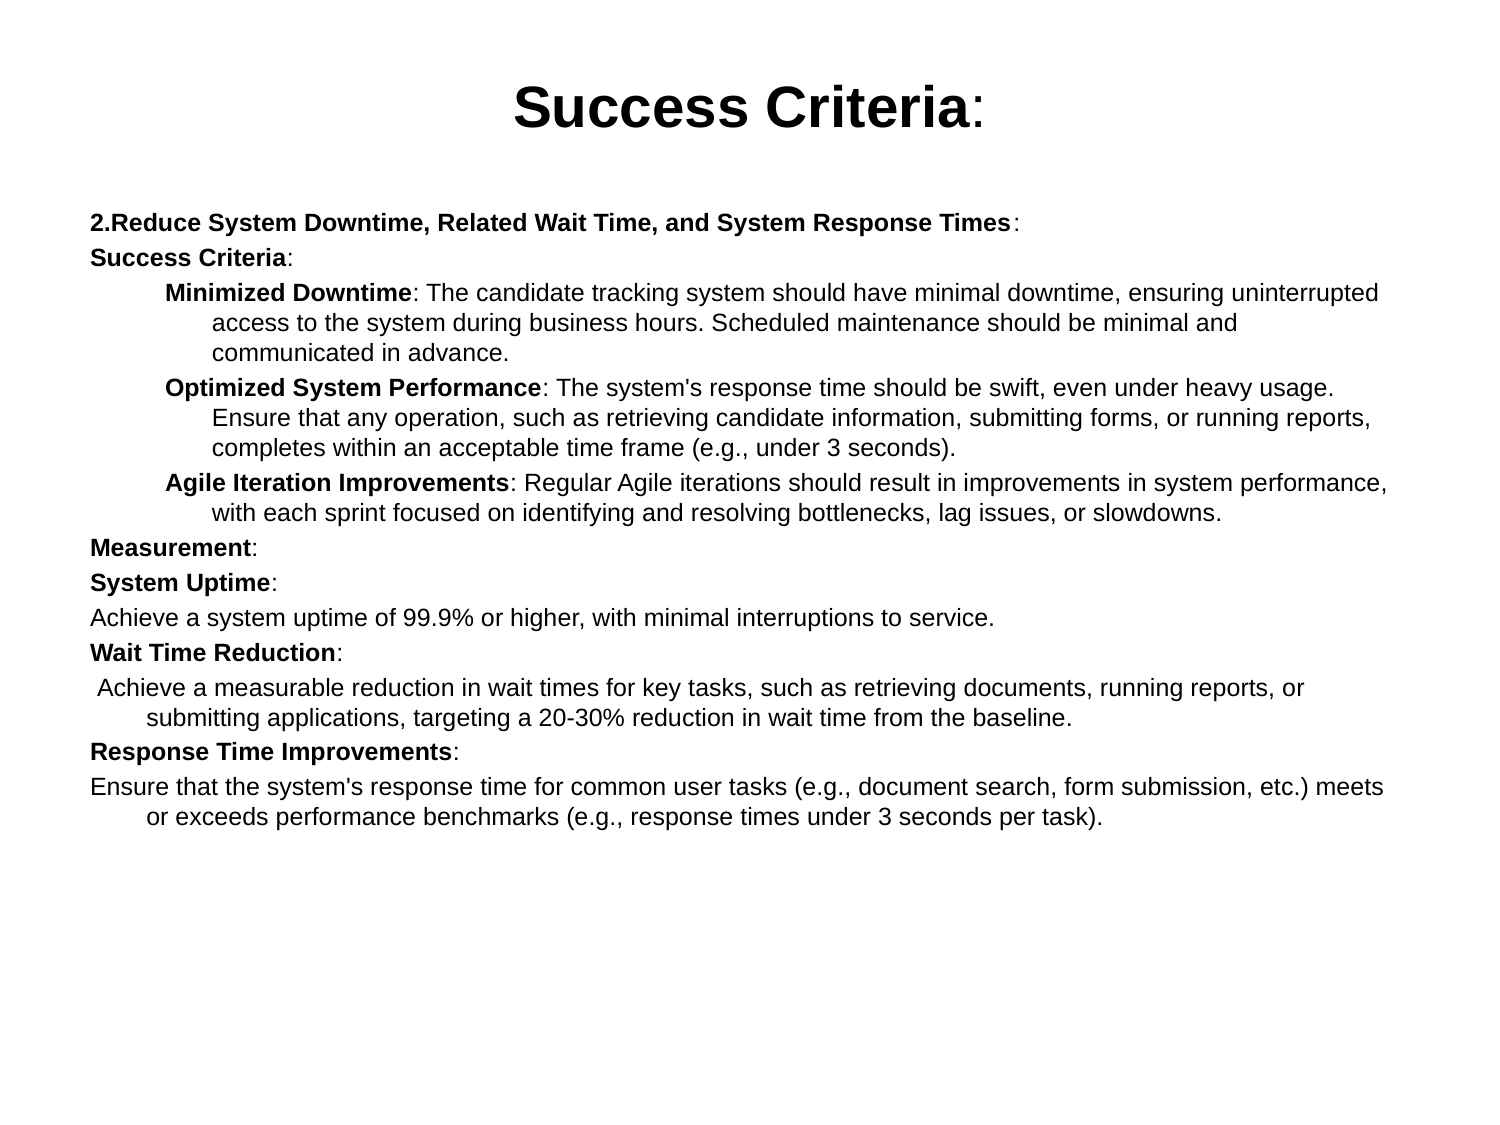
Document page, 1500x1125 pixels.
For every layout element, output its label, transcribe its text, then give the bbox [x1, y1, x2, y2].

list 2.Reduce System Downtime, Related Wait Time, and System Response Times: Success Criteria: Minimized Downtime: The candidate tracking system should have minimal downtime, ensuring uninterrupted access to the system during business hours. Scheduled maintenance should be minimal and communicated in advance. Optimized System Performance: The system's response time should be swift, even under heavy usage. Ensure that any operation, such as retrieving candidate information, submitting forms, or running reports, completes within an acceptable time frame (e.g., under 3 seconds). Agile Iteration Improvements: Regular Agile iterations should result in improvements in system performance, with each sprint focused on identifying and resolving bottlenecks, lag issues, or slowdowns. Measurement: System Uptime: Achieve a system uptime of 99.9% or higher, with minimal interruptions to service. Wait Time Reduction: Achieve a measurable reduction in wait times for key tasks, such as retrieving documents, running reports, or submitting applications, targeting a 20-30% reduction in wait time from the baseline. Response Time Improvements: Ensure that the system's response time for common user tasks (e.g., document search, form submission, etc.) meets or exceeds performance benchmarks (e.g., response times under 3 seconds per task). [75, 199, 1425, 1005]
title Success Criteria: [75, 45, 1425, 199]
